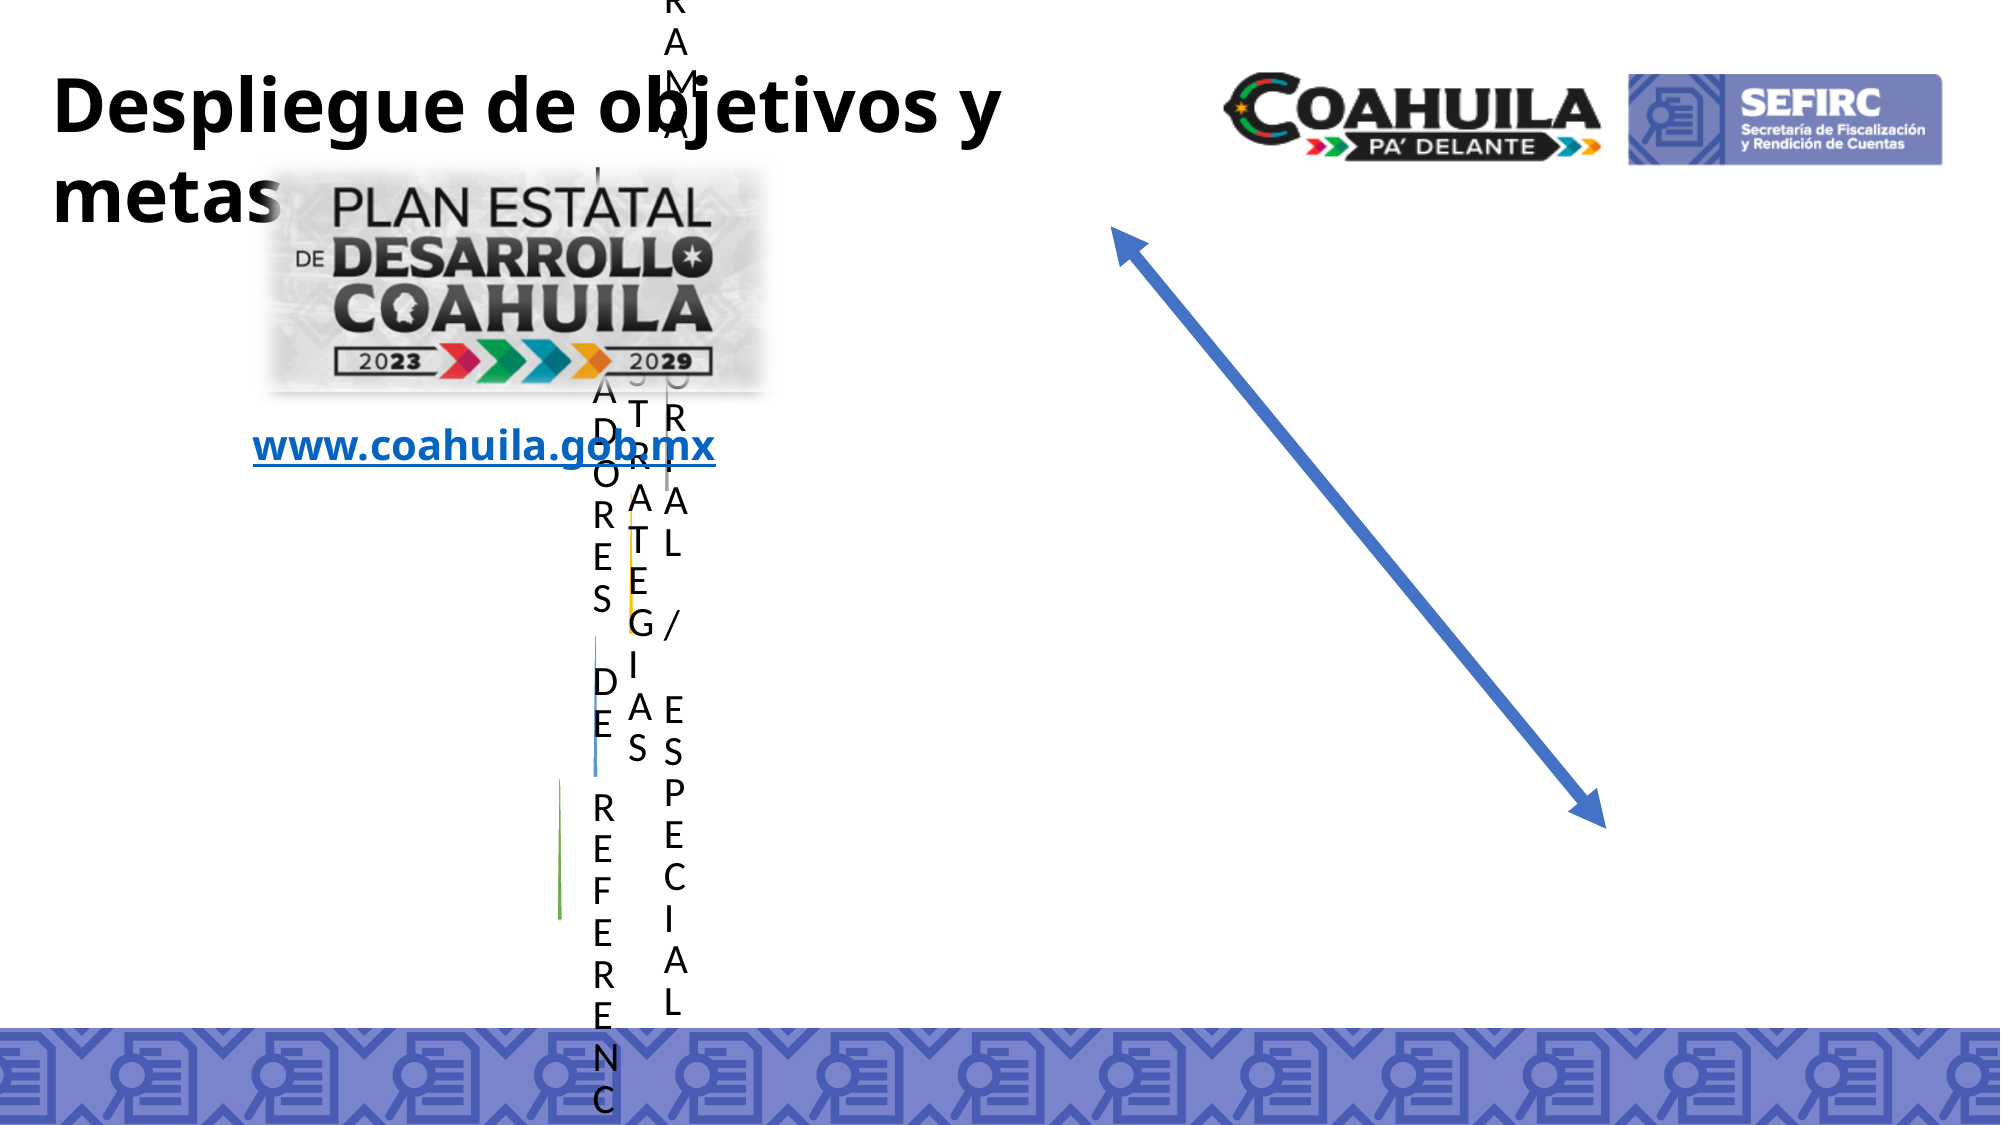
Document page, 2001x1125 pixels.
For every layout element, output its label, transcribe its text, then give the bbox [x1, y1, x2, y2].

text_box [1110, 226, 1607, 829]
picture [1627, 74, 1944, 167]
text_box Despliegue de objetivos y metas [36, 50, 1221, 245]
picture [254, 156, 778, 405]
picture [0, 1028, 2000, 1125]
text_box www.coahuila.gob.mx [0, 411, 393, 534]
picture [1221, 68, 1610, 171]
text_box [393, 226, 1578, 941]
